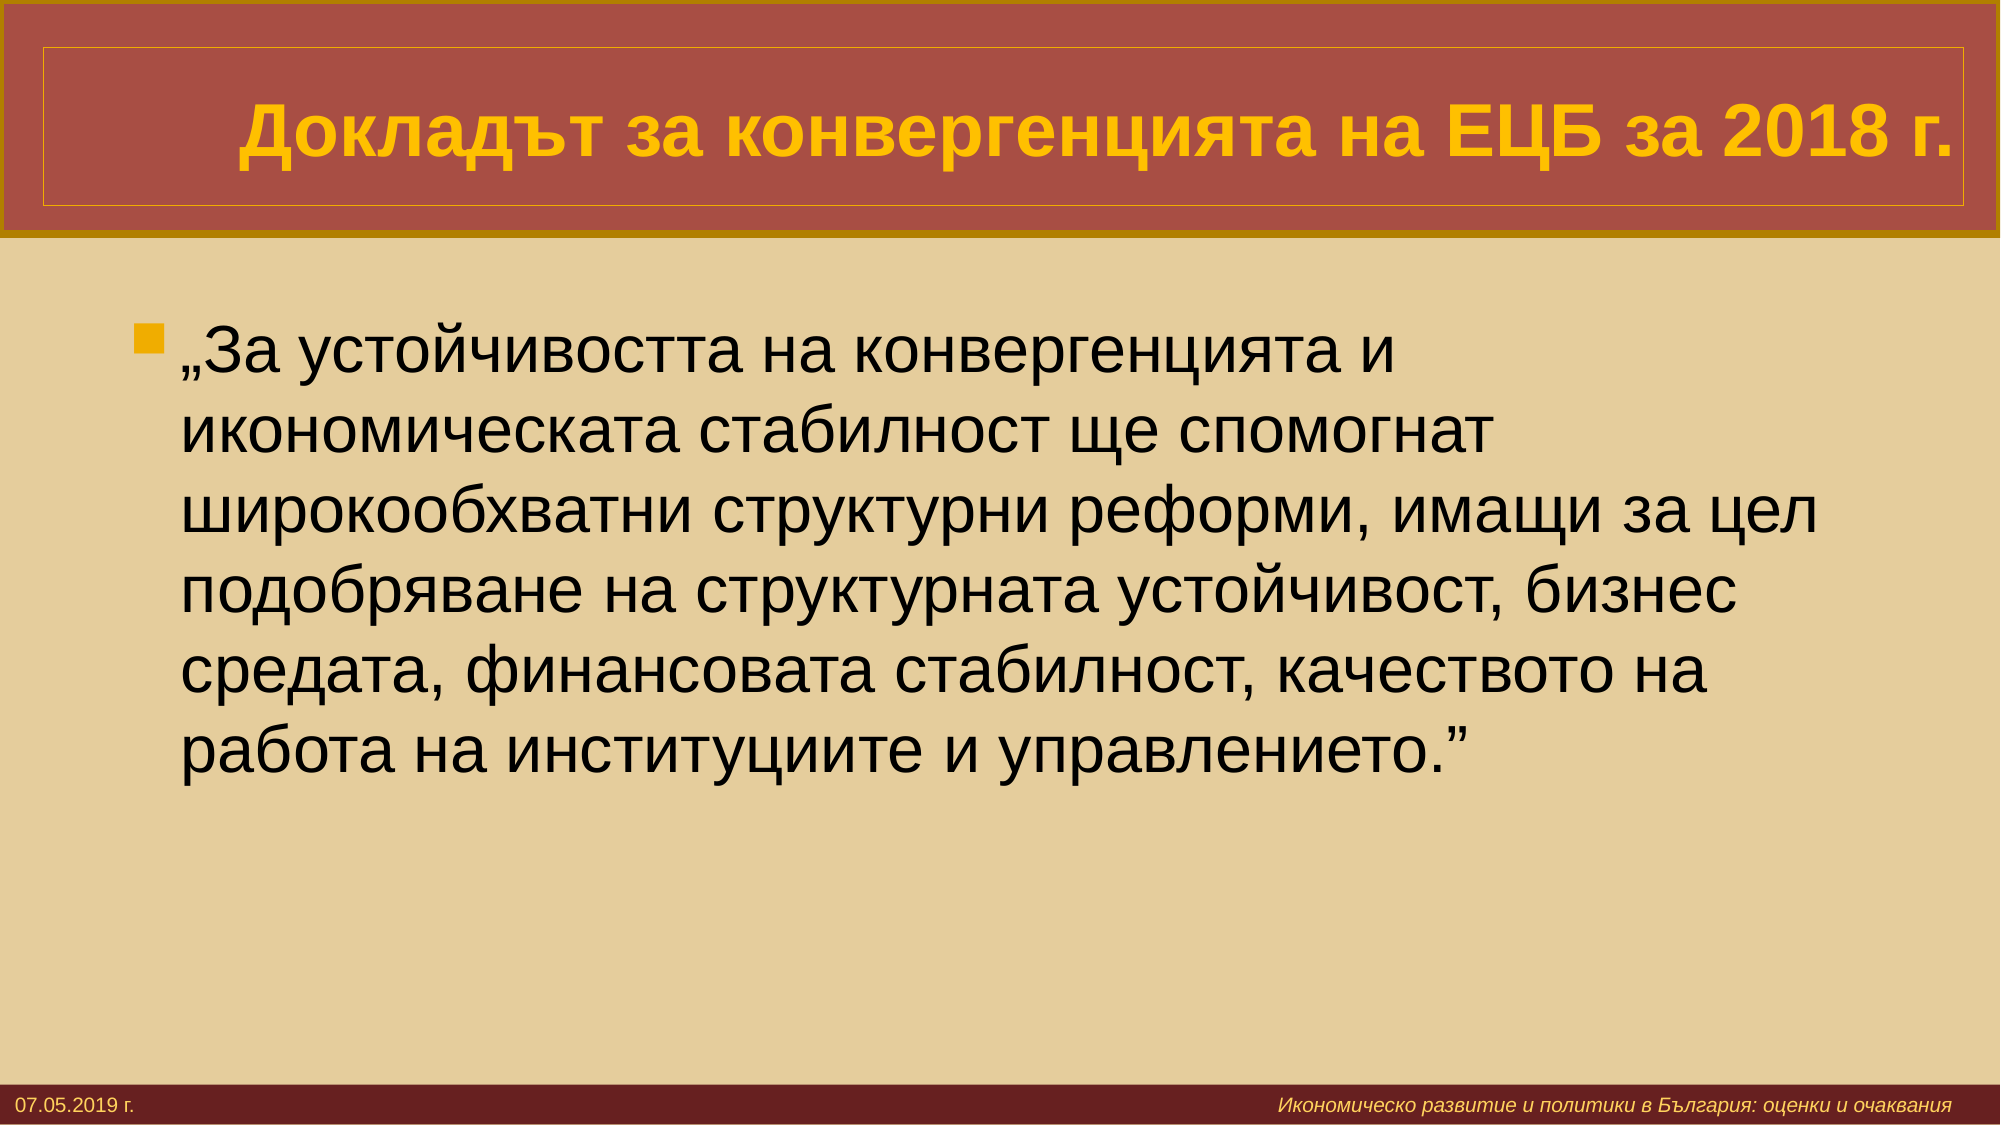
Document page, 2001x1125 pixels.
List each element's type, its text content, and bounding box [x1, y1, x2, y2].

text_box 07.05.2019 г. Икономическо развитие и политики в България: оценки и очаквания [0, 1084, 2000, 1125]
list „За устойчивостта на конвергенцията и икономическата стабилност ще спомогнат широкообхватни структурни реформи, имащи за цел подобряване на структурната устойчивост, бизнес средата, финансовата стабилност, качеството на работа на институциите и управлението.” [99, 291, 1900, 1050]
title Докладът за конвергенцията на ЕЦБ за 2018 г. [43, 47, 1964, 206]
